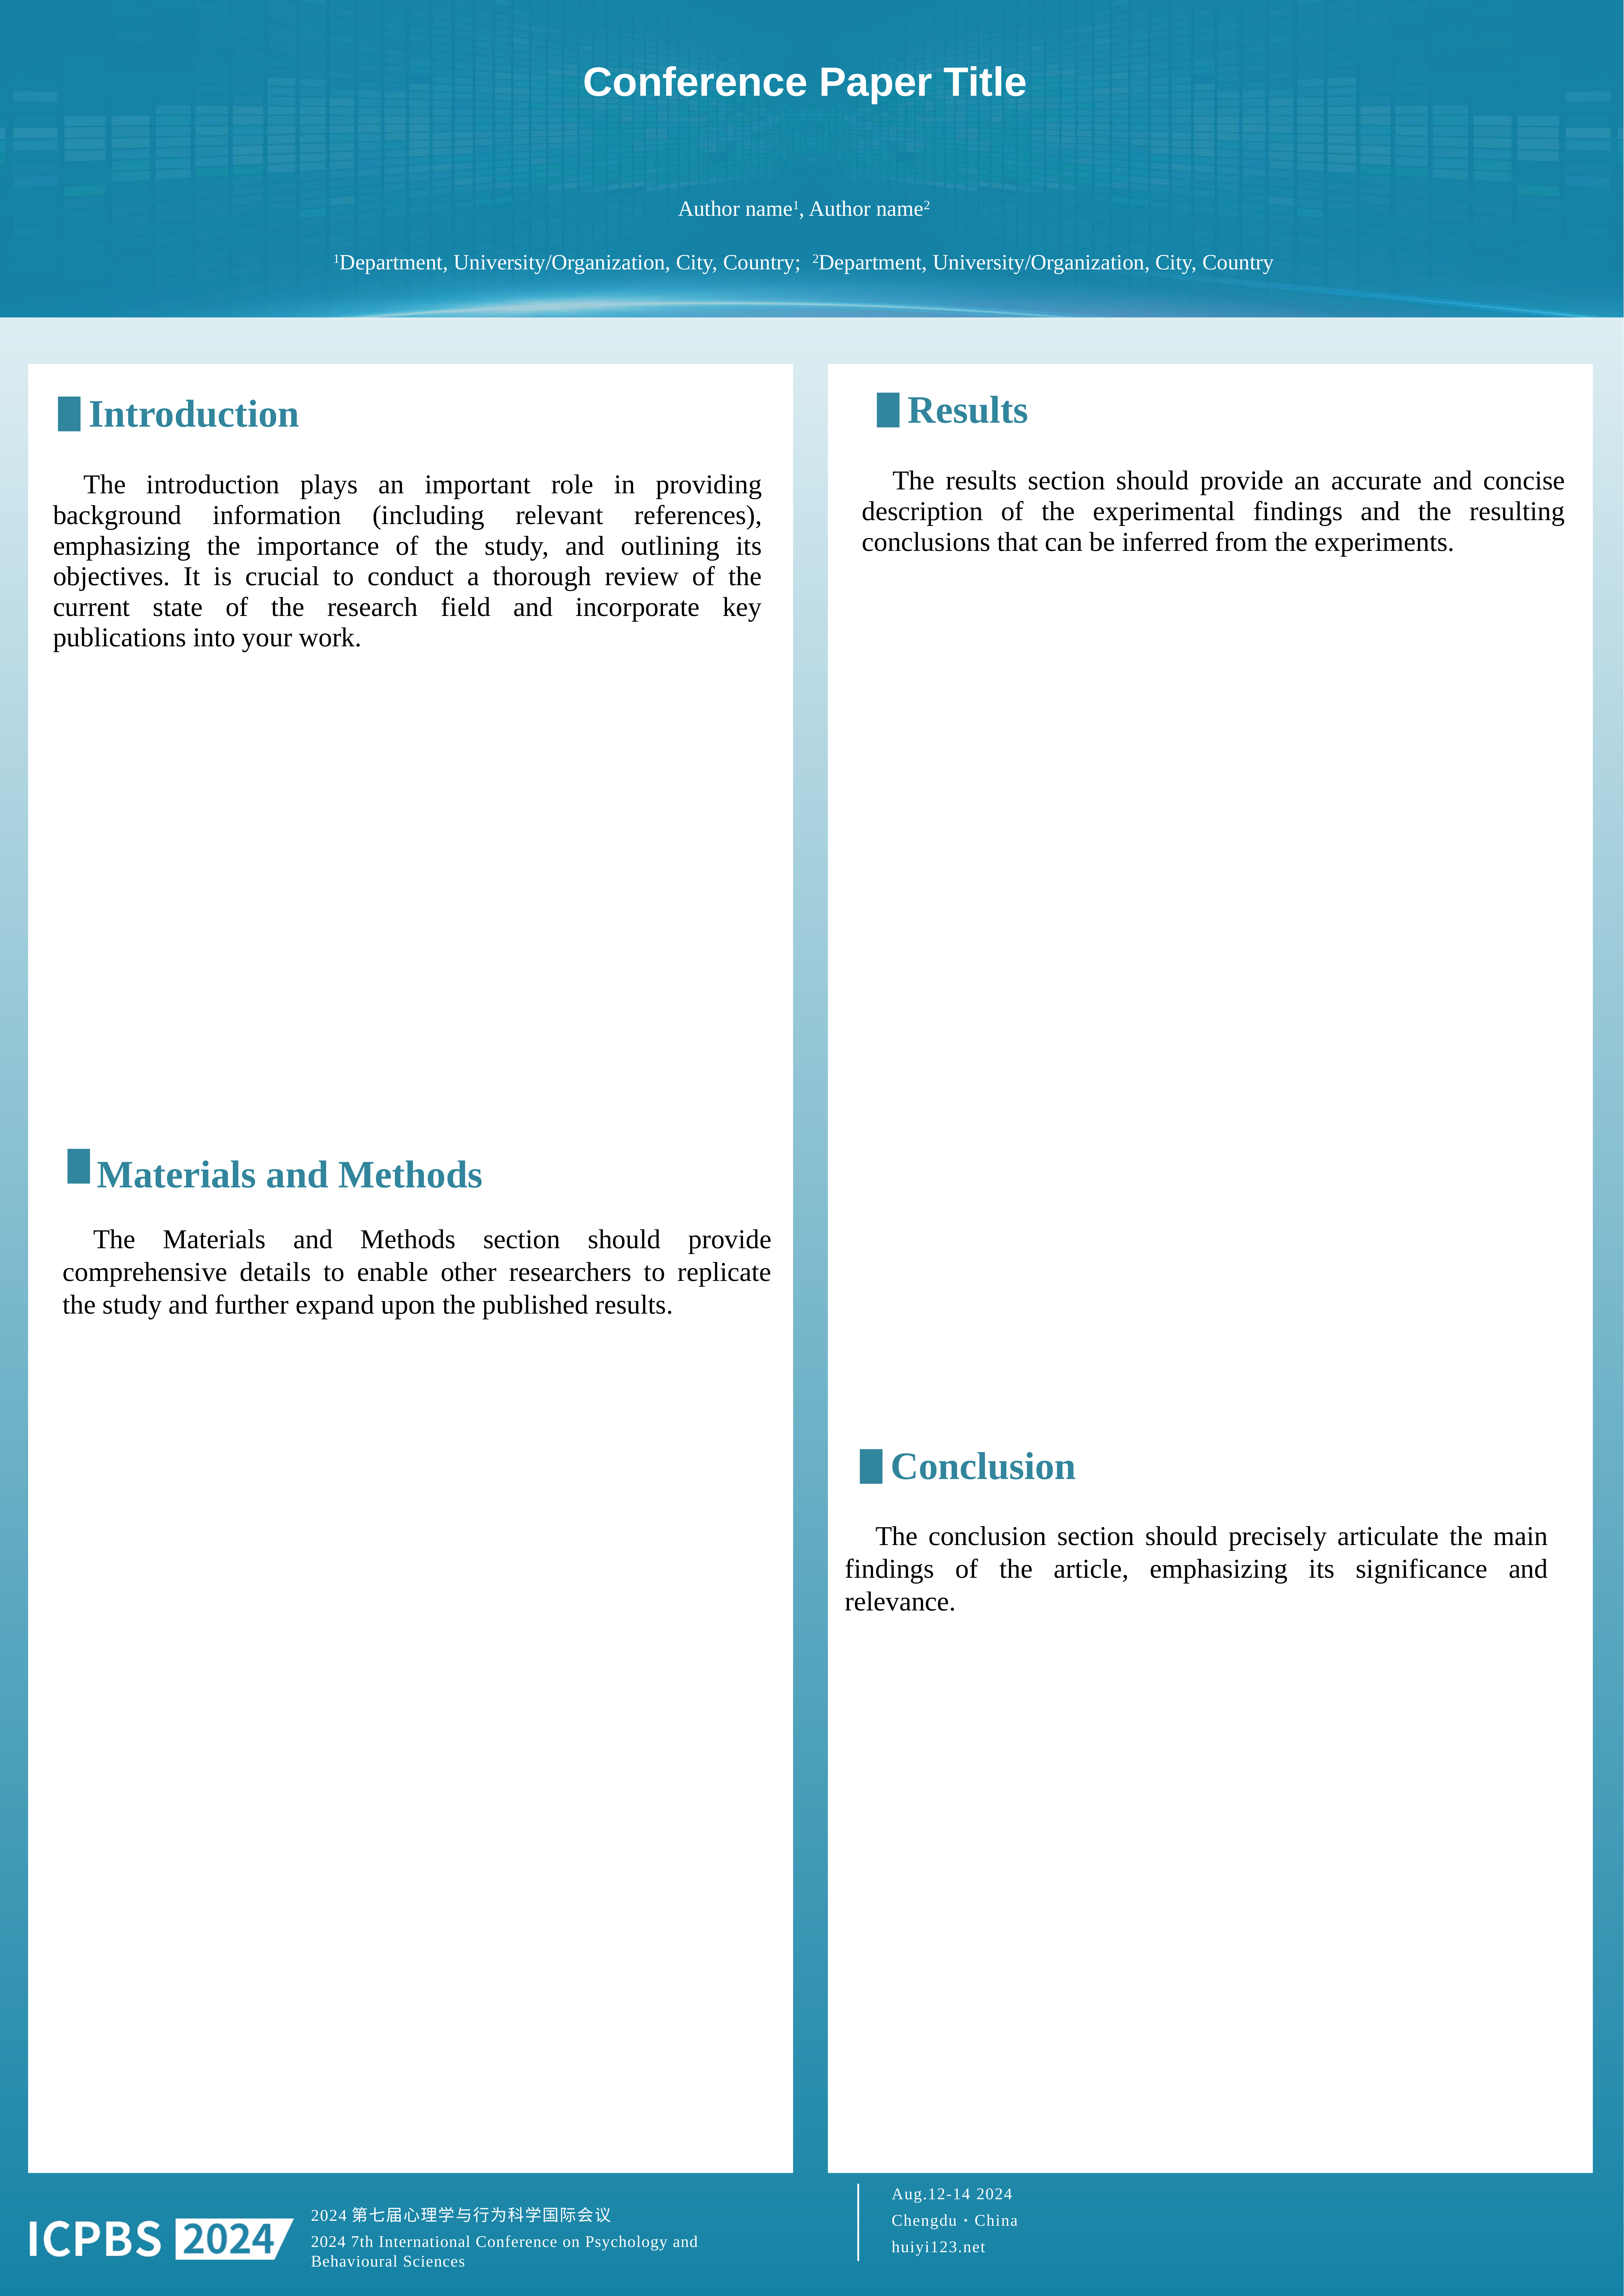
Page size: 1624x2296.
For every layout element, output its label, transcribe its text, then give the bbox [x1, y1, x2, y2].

picture [0, 0, 1624, 317]
text_box The introduction plays an important role in providing background information (including relevant references), emphasizing the importance of the study, and outlining its objectives. It is crucial to conduct a thorough review of the current state of the research field and incorporate key publications into your work. [48, 466, 768, 655]
text_box Results [894, 373, 1147, 441]
text_box Introduction [75, 377, 328, 445]
text_box [27, 363, 794, 2174]
text_box Aug.12-14 2024 Chengdu · China huiyi123.net [887, 2181, 1077, 2258]
text_box [827, 363, 1594, 2174]
text_box [857, 2183, 860, 2262]
picture [29, 2219, 294, 2260]
text_box 2024第七届心理学与行为科学国际会议 2024 7th International Conference on Psychology and Behavioural Sciences [306, 2202, 793, 2273]
text_box The results section should provide an accurate and concise description of the experimental findings and the resulting conclusions that can be inferred from the experiments. [857, 462, 1571, 559]
text_box [876, 392, 900, 428]
text_box The conclusion section should precisely articulate the main findings of the article, emphasizing its significance and relevance. [840, 1515, 1554, 1618]
text_box The Materials and Methods section should provide comprehensive details to enable other researchers to replicate the study and further expand upon the published results. [58, 1219, 777, 1322]
text_box Conclusion [877, 1430, 1130, 1498]
text_box [67, 1148, 91, 1184]
text_box [57, 396, 81, 432]
text_box [859, 1448, 883, 1485]
text_box Materials and Methods [83, 1138, 336, 1206]
